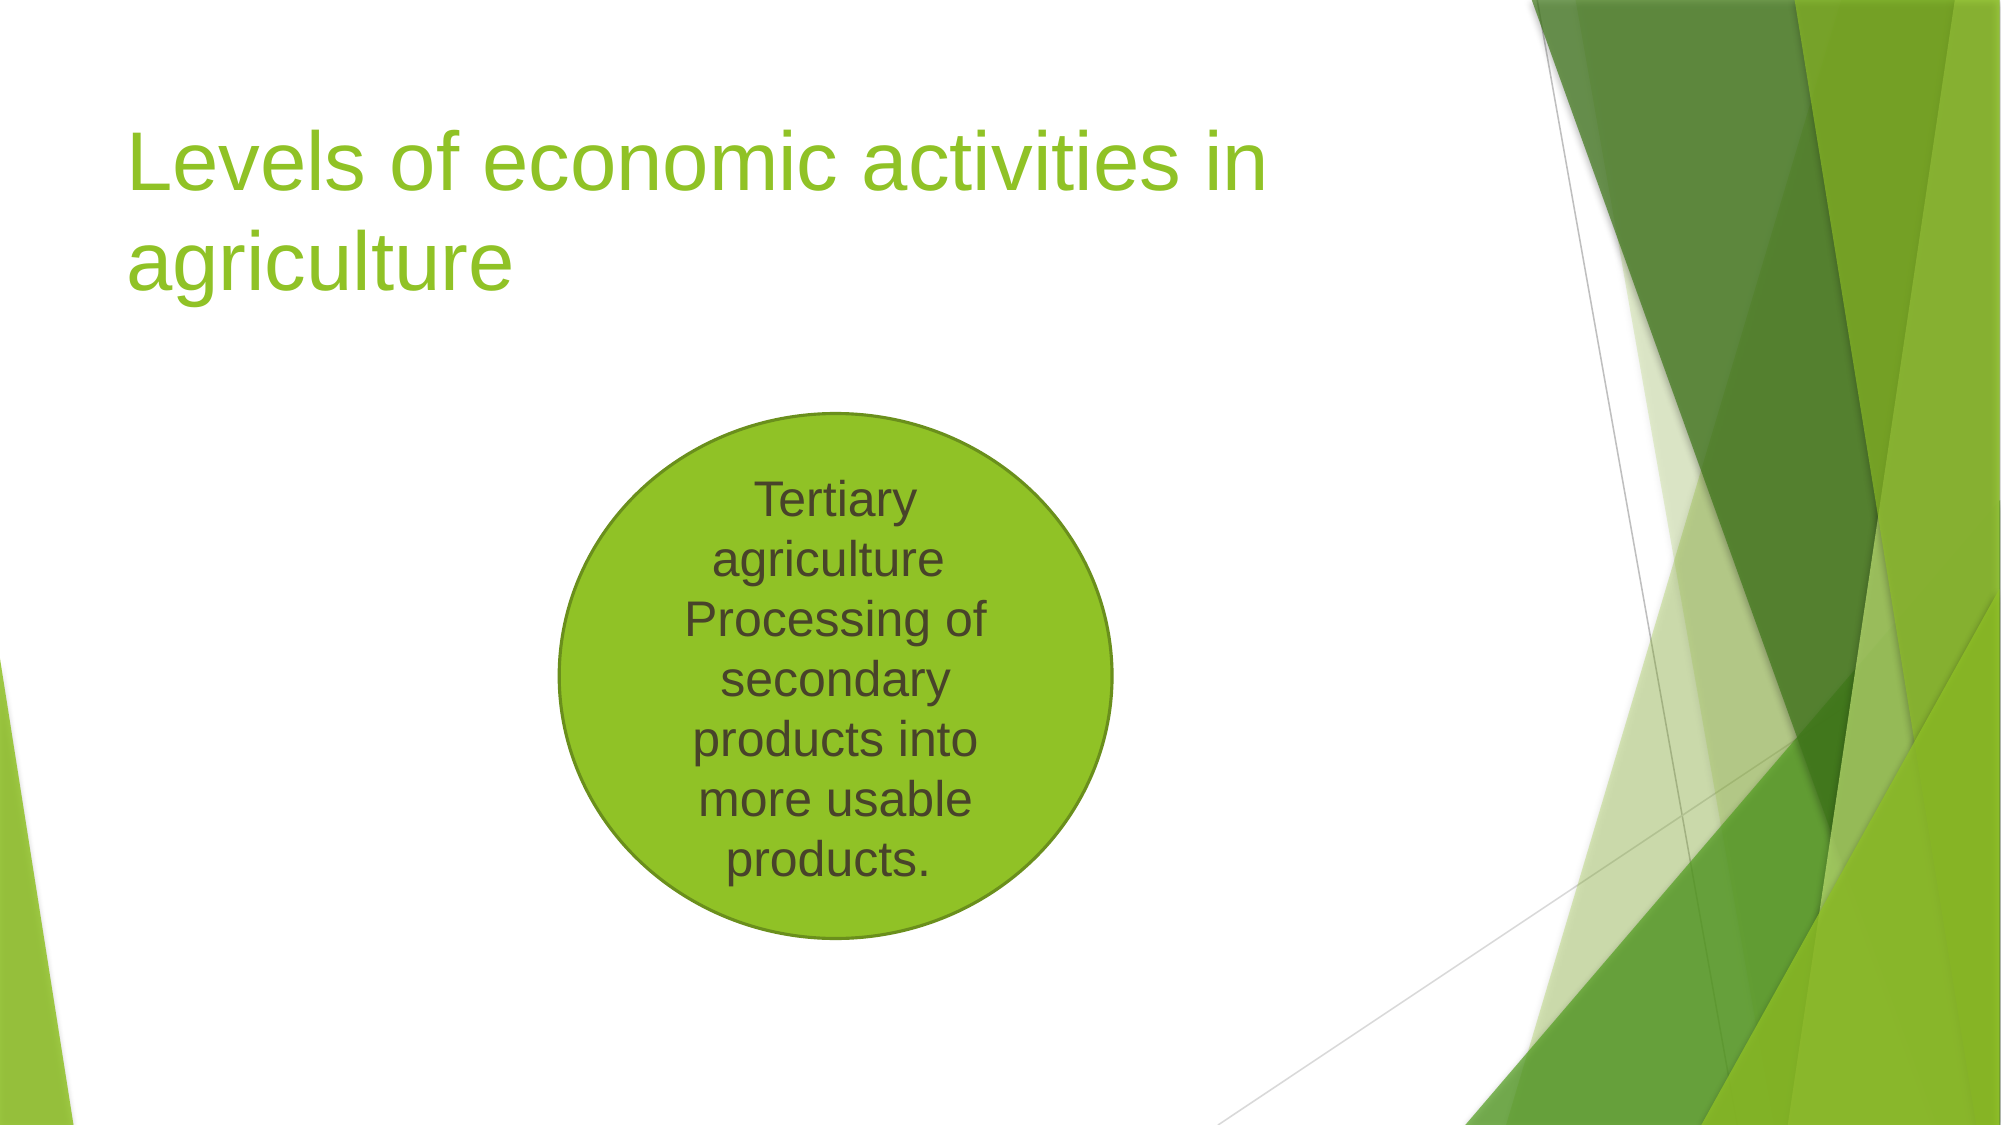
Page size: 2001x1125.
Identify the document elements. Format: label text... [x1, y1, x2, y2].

title Levels of economic activities in agriculture [111, 99, 1522, 317]
text_box Tertiary agriculture Processing of secondary products into more usable products. [557, 411, 1114, 941]
